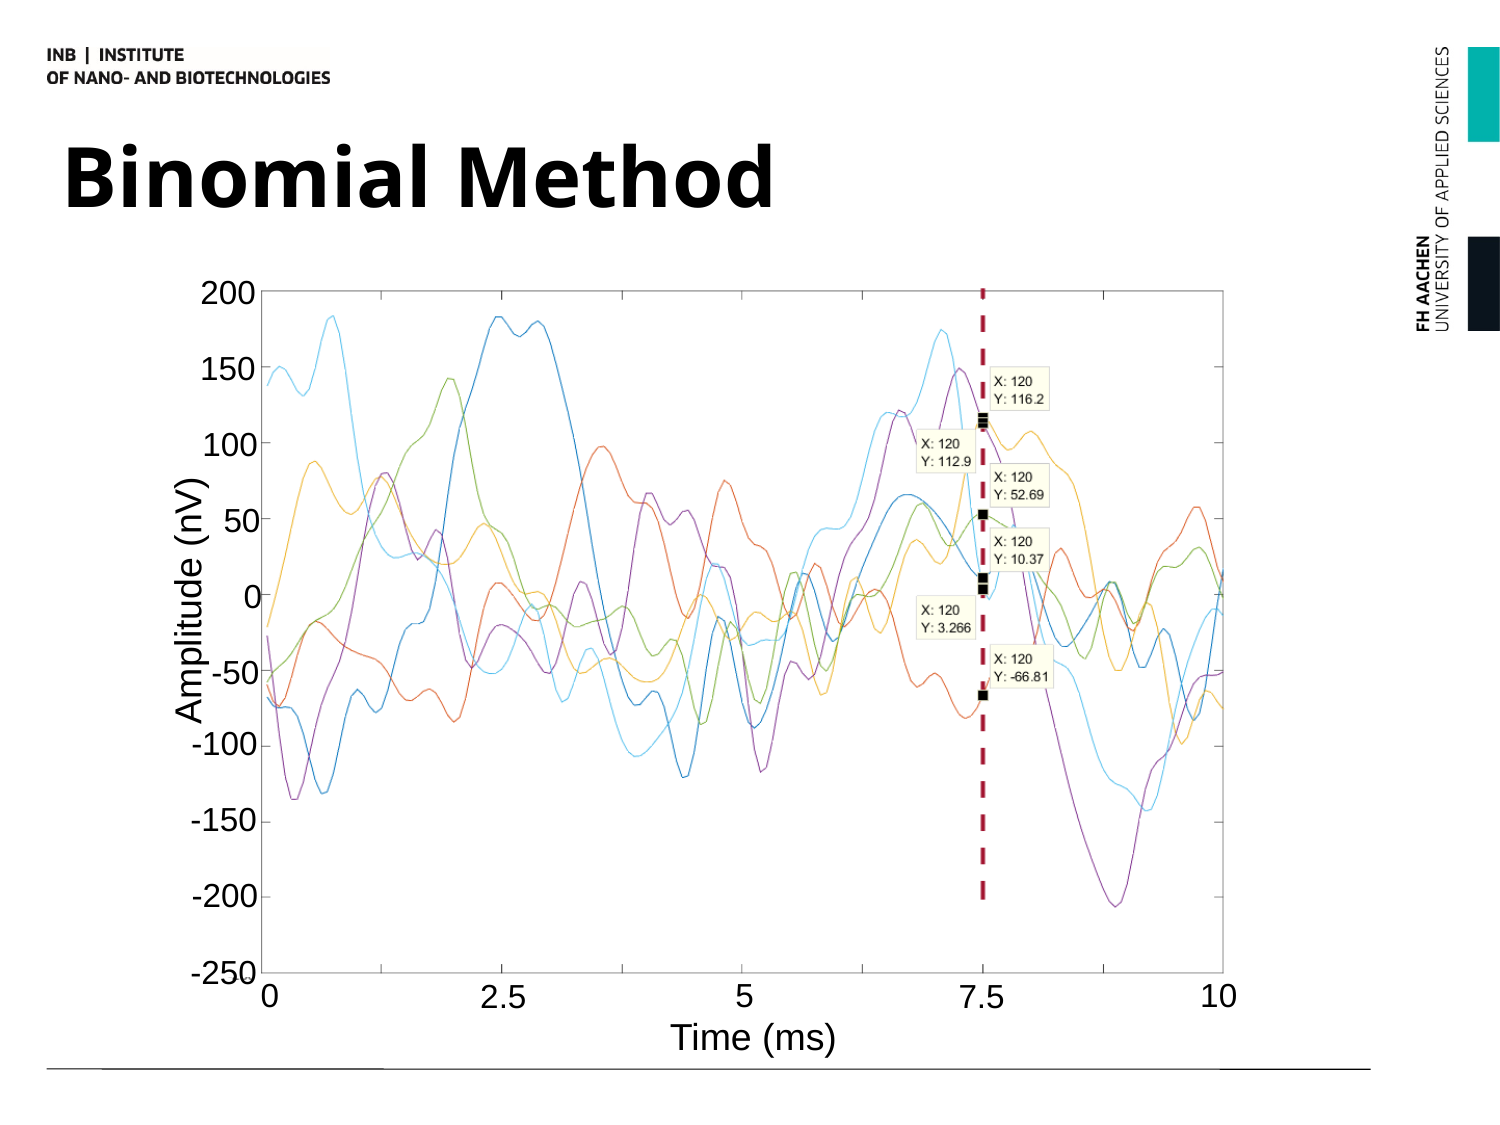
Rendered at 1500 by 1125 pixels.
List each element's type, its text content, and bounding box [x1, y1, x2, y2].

text_box Binomial Method [47, 125, 1370, 244]
picture [1404, 47, 1500, 331]
picture [100, 227, 1341, 1066]
picture [47, 47, 330, 84]
